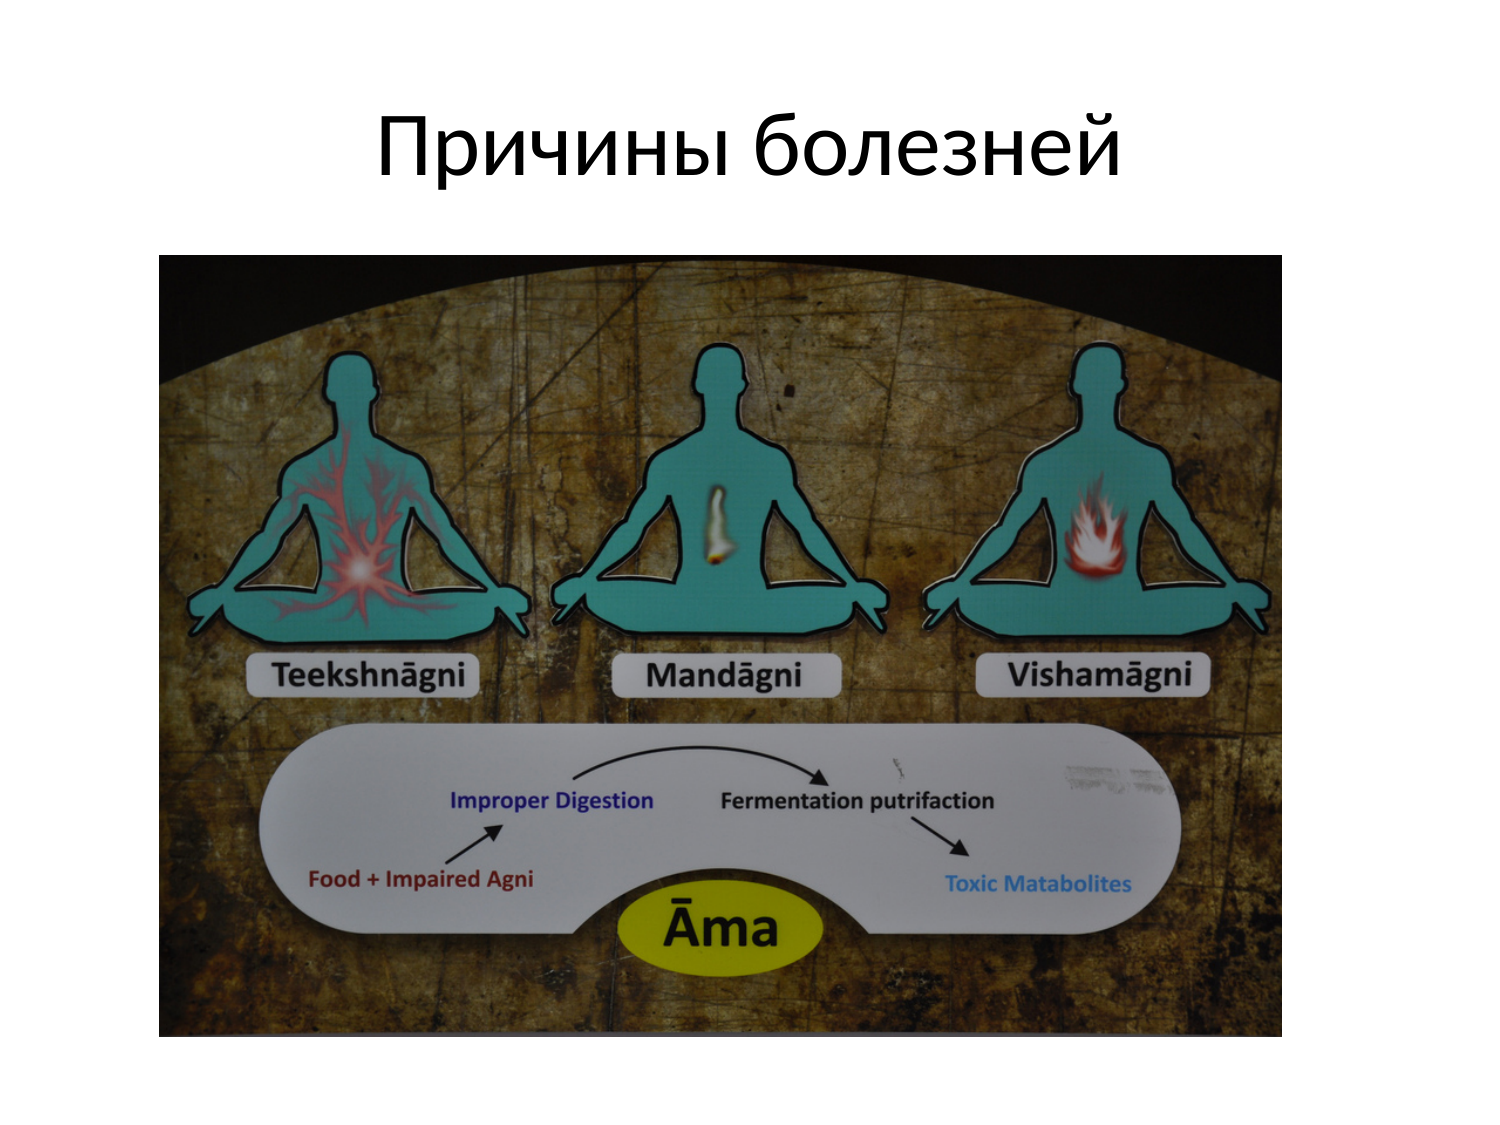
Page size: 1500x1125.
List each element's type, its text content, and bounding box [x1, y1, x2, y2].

picture [159, 255, 1282, 1037]
title Причины болезней [75, 45, 1425, 233]
